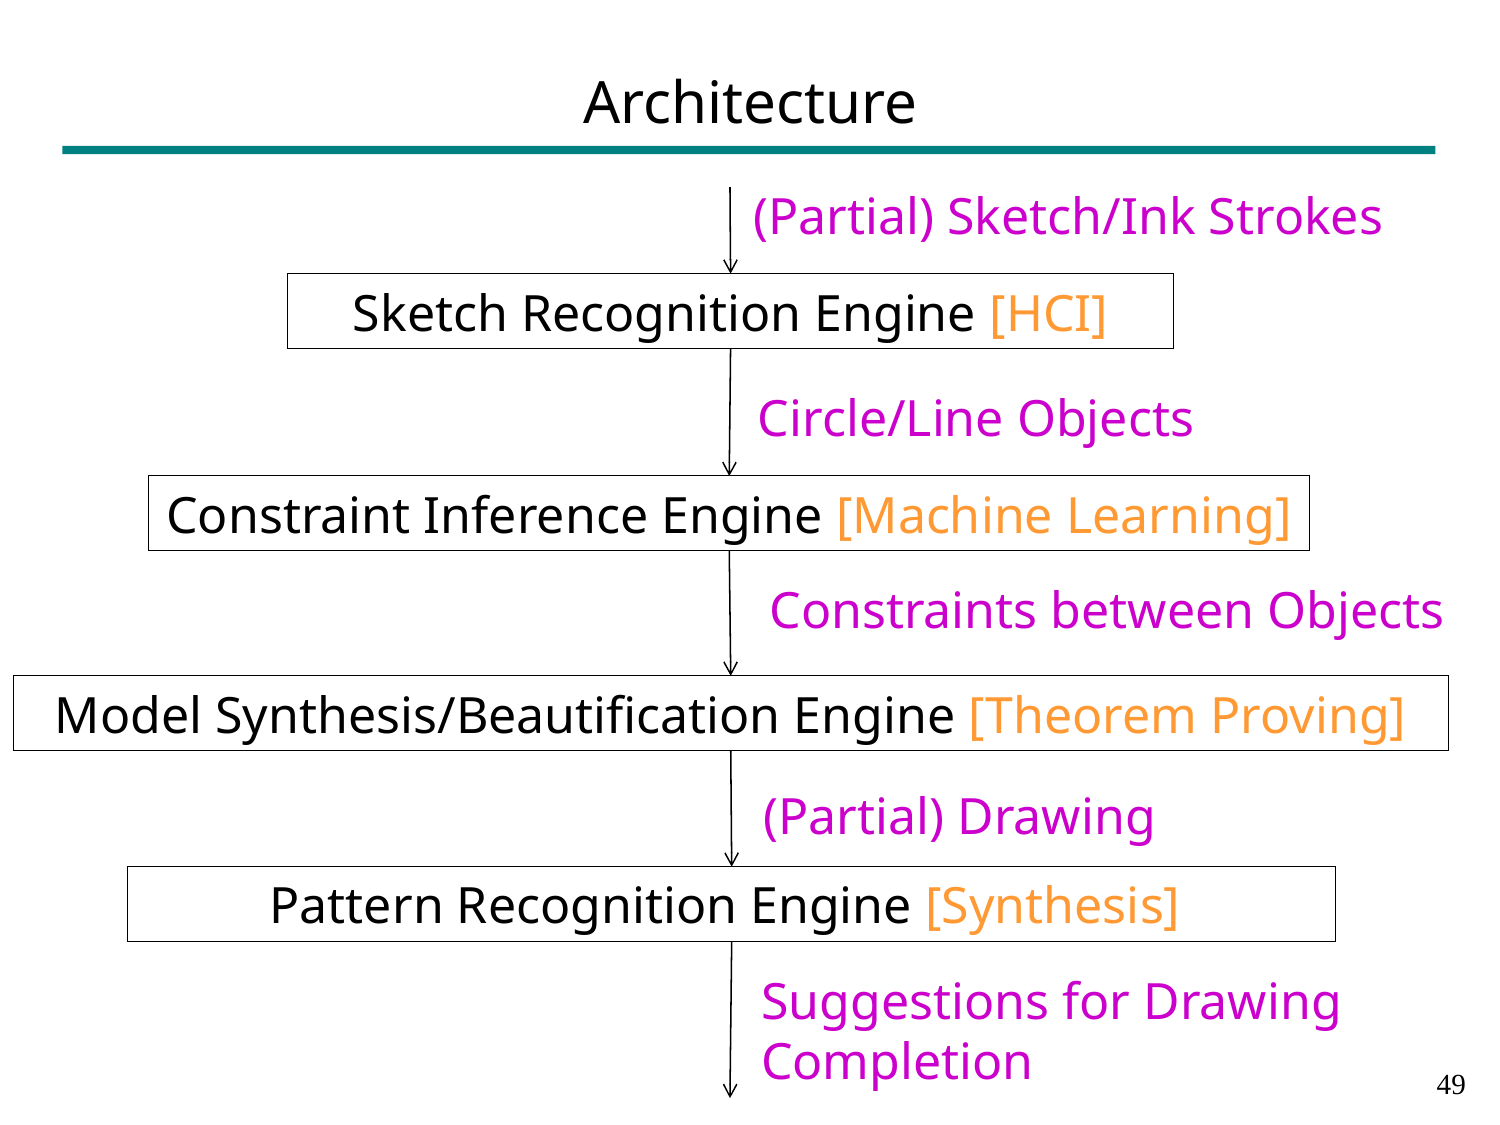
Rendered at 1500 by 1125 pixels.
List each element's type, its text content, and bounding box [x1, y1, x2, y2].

text_box Circle/Line Objects [743, 378, 1296, 454]
text_box Model Synthesis/Beautification Engine [Theorem Proving] [13, 675, 1449, 751]
text_box Constraints between Objects [754, 571, 1500, 647]
text_box (Partial) Drawing [748, 776, 1235, 852]
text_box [617, 100, 731, 274]
slide_number 48 [1168, 1057, 1482, 1121]
text_box (Partial) Sketch/Ink Strokes [738, 177, 1451, 253]
title Architecture [112, 49, 1388, 151]
text_box Suggestions for Drawing Completion [746, 961, 1422, 1097]
text_box Pattern Recognition Engine [Synthesis] [127, 866, 1336, 942]
text_box Sketch Recognition Engine [HCI] [287, 273, 1174, 349]
text_box Constraint Inference Engine [Machine Learning] [148, 475, 1310, 551]
